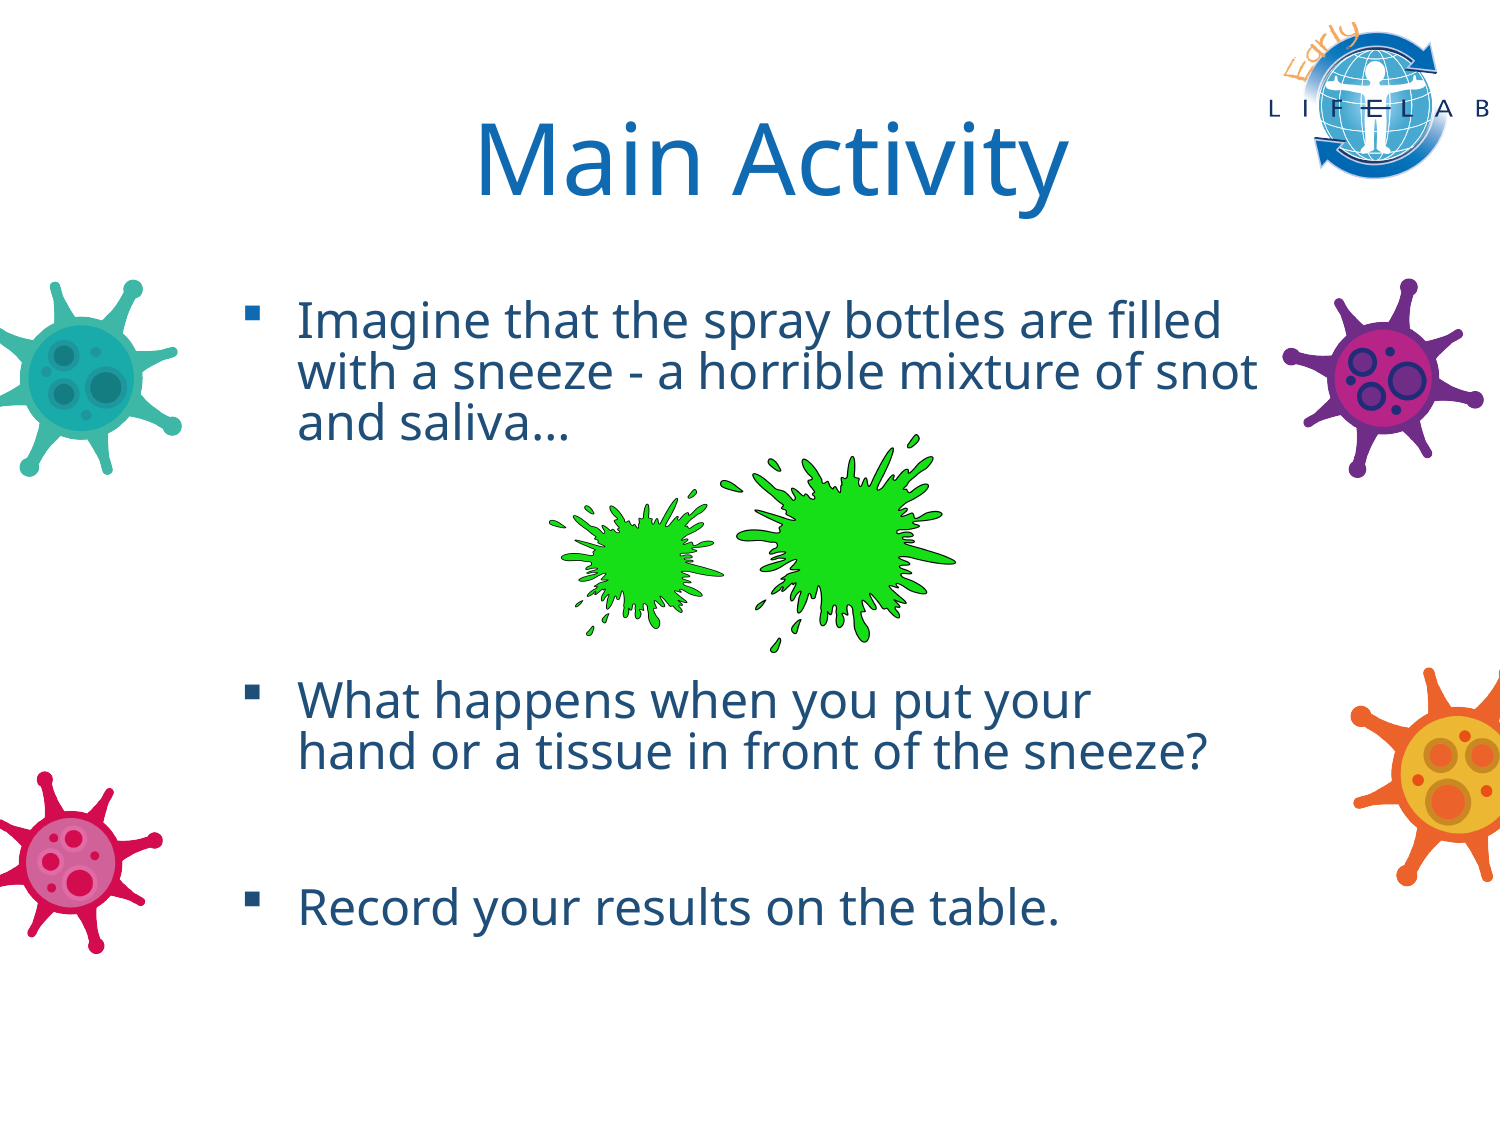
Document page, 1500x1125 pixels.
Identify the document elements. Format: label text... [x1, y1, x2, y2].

picture [1337, 654, 1500, 895]
picture [1252, 19, 1500, 194]
text_box Imagine that the spray bottles are filled with a sneeze - a horrible mixture of snot and saliva… [226, 290, 1293, 579]
picture [549, 434, 956, 653]
text_box Main Activity [108, 87, 1434, 239]
picture [0, 770, 163, 955]
picture [0, 277, 182, 479]
text_box What happens when you put your hand or a tissue in front of the sneeze? Record your results on the table. [226, 670, 1241, 944]
picture [1282, 277, 1484, 479]
